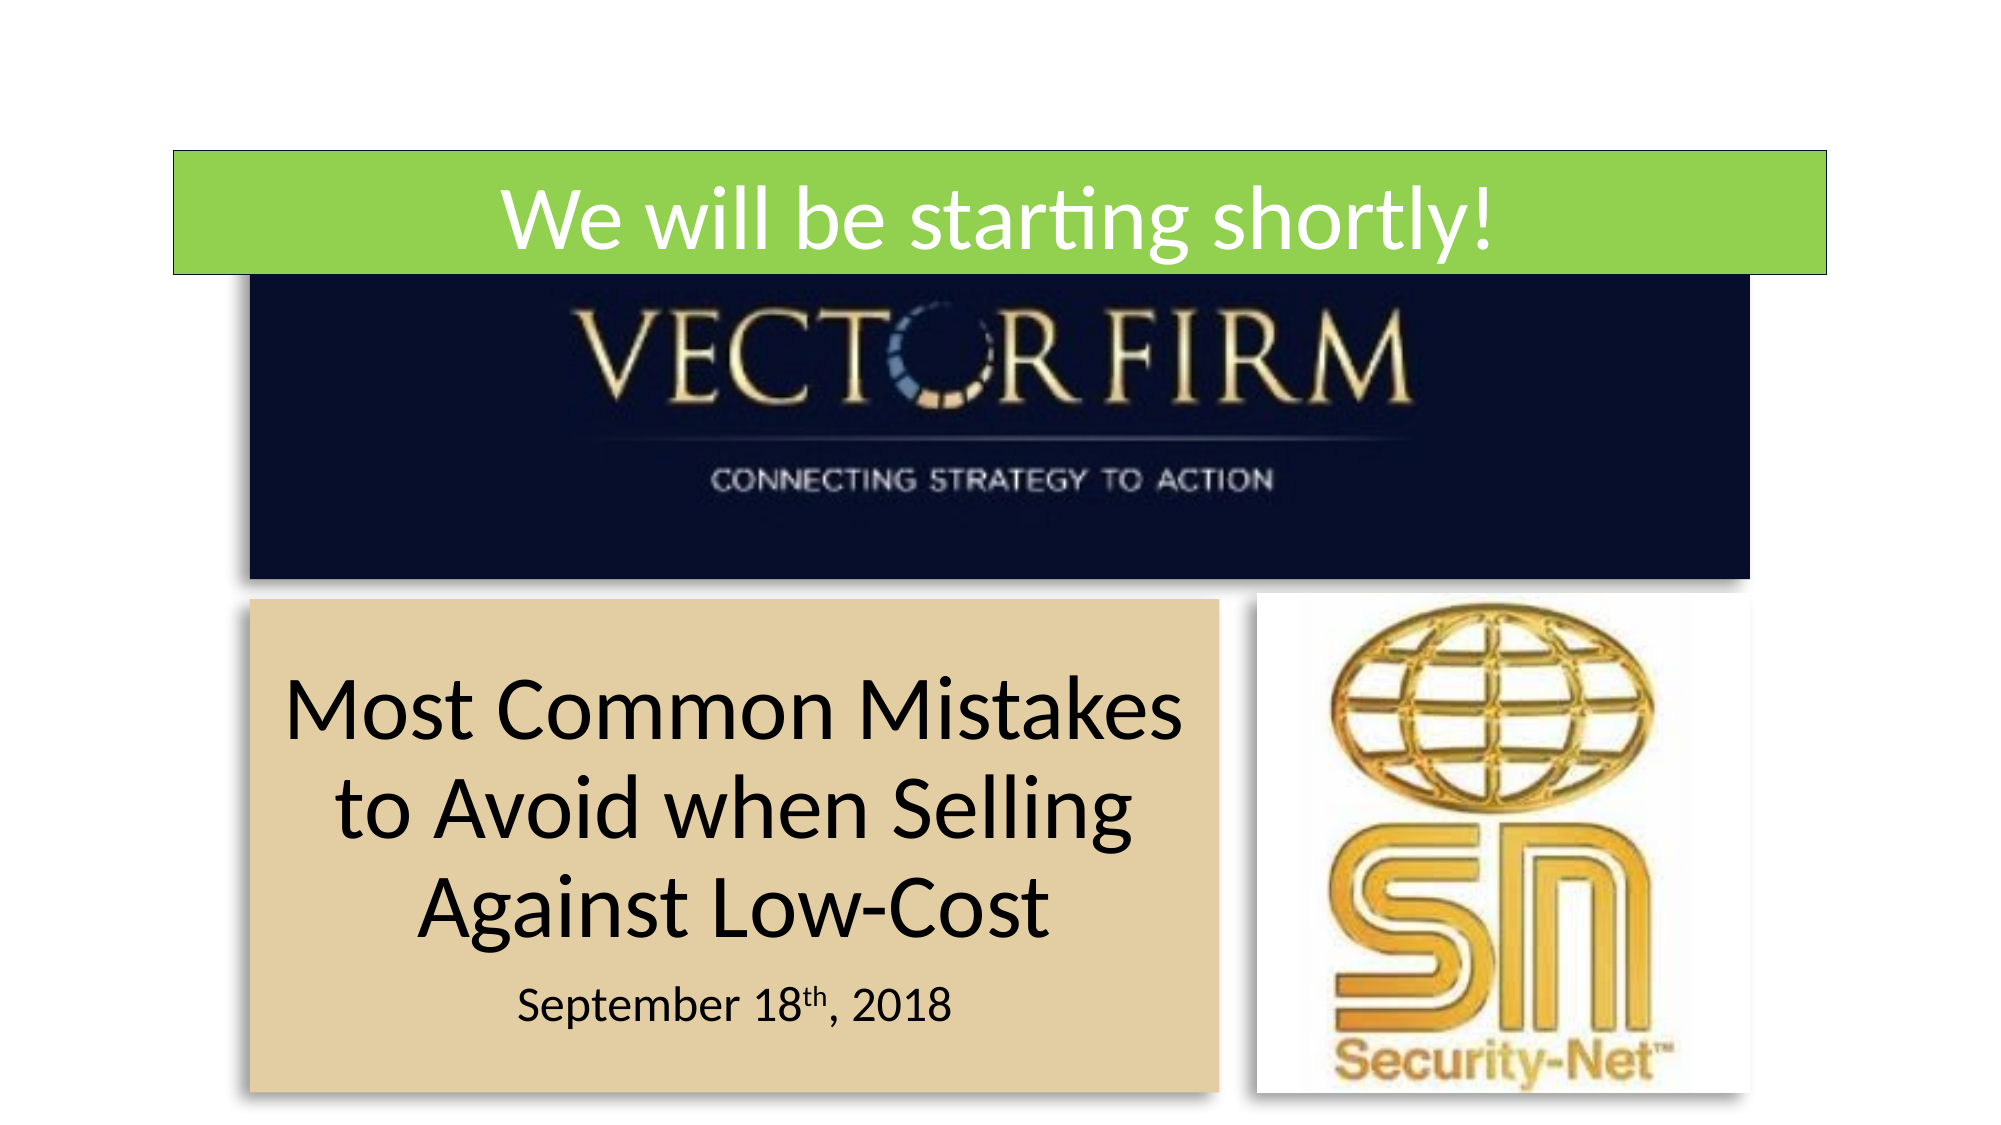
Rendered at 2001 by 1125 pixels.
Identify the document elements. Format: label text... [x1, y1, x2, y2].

picture [485, 275, 1515, 554]
subtitle Most Common Mistakes to Avoid when Selling Against Low-Cost September 18th, 2018 [249, 599, 1220, 1093]
picture [1257, 593, 1750, 1093]
text_box We will be starting shortly! [173, 150, 1827, 275]
